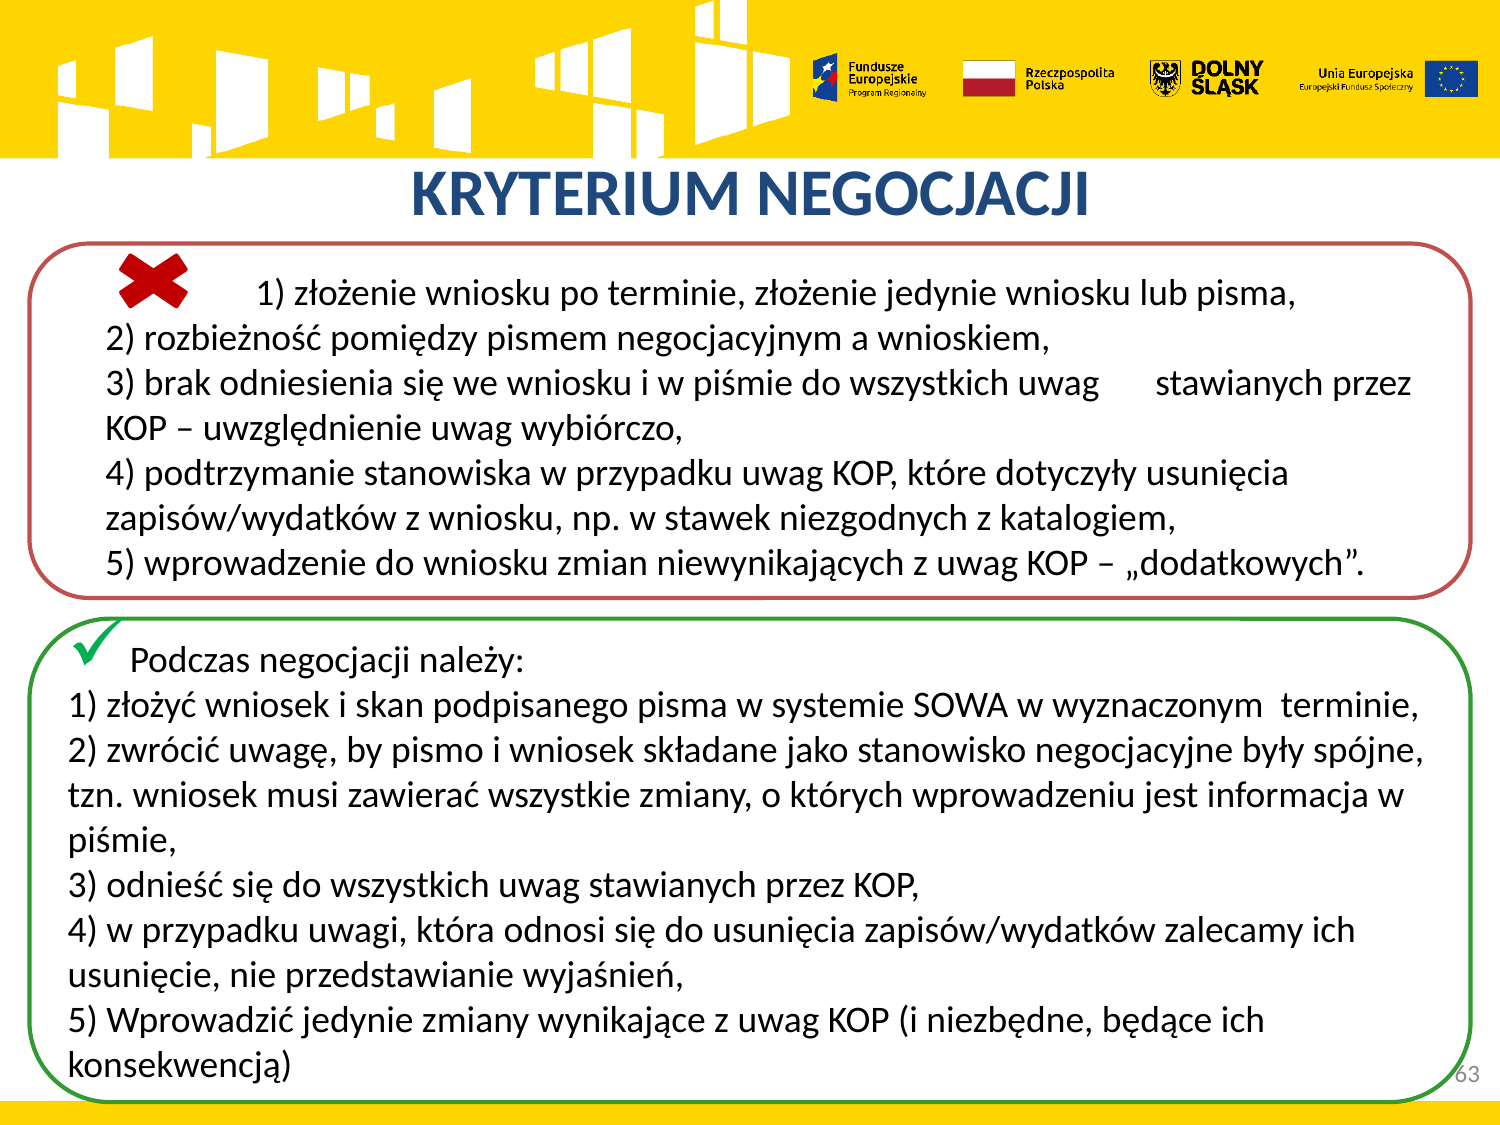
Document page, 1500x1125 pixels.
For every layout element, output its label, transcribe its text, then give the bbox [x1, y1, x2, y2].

text_box 1) złożenie wniosku po terminie, złożenie jedynie wniosku lub pisma, 2) rozbieżność pomiędzy pismem negocjacyjnym a wnioskiem, 3) brak odniesienia się we wniosku i w piśmie do wszystkich uwag stawianych przez KOP – uwzględnienie uwag wybiórczo, 4) podtrzymanie stanowiska w przypadku uwag KOP, które dotyczyły usunięcia zapisów/wydatków z wniosku, np. w stawek niezgodnych z katalogiem, 5) wprowadzenie do wniosku zmian niewynikających z uwag KOP – „dodatkowych”. [27, 241, 1473, 601]
text_box Podczas negocjacji należy: 1) złożyć wniosek i skan podpisanego pisma w systemie SOWA w wyznaczonym terminie, 2) zwrócić uwagę, by pismo i wniosek składane jako stanowisko negocjacyjne były spójne, tzn. wniosek musi zawierać wszystkie zmiany, o których wprowadzeniu jest informacja w piśmie, 3) odnieść się do wszystkich uwag stawianych przez KOP, 4) w przypadku uwagi, która odnosi się do usunięcia zapisów/wydatków zalecamy ich usunięcie, nie przedstawianie wyjaśnień, 5) Wprowadzić jedynie zmiany wynikające z uwag KOP (i niezbędne, będące ich konsekwencją) [27, 616, 1473, 1105]
title KRYTERIUM NEGOCJACJI [76, 152, 1427, 226]
text_box [119, 253, 188, 309]
list [1429, 243, 1451, 255]
list [100, 587, 1451, 642]
slide_number 63 [1145, 1042, 1496, 1103]
picture [0, 0, 1500, 1125]
